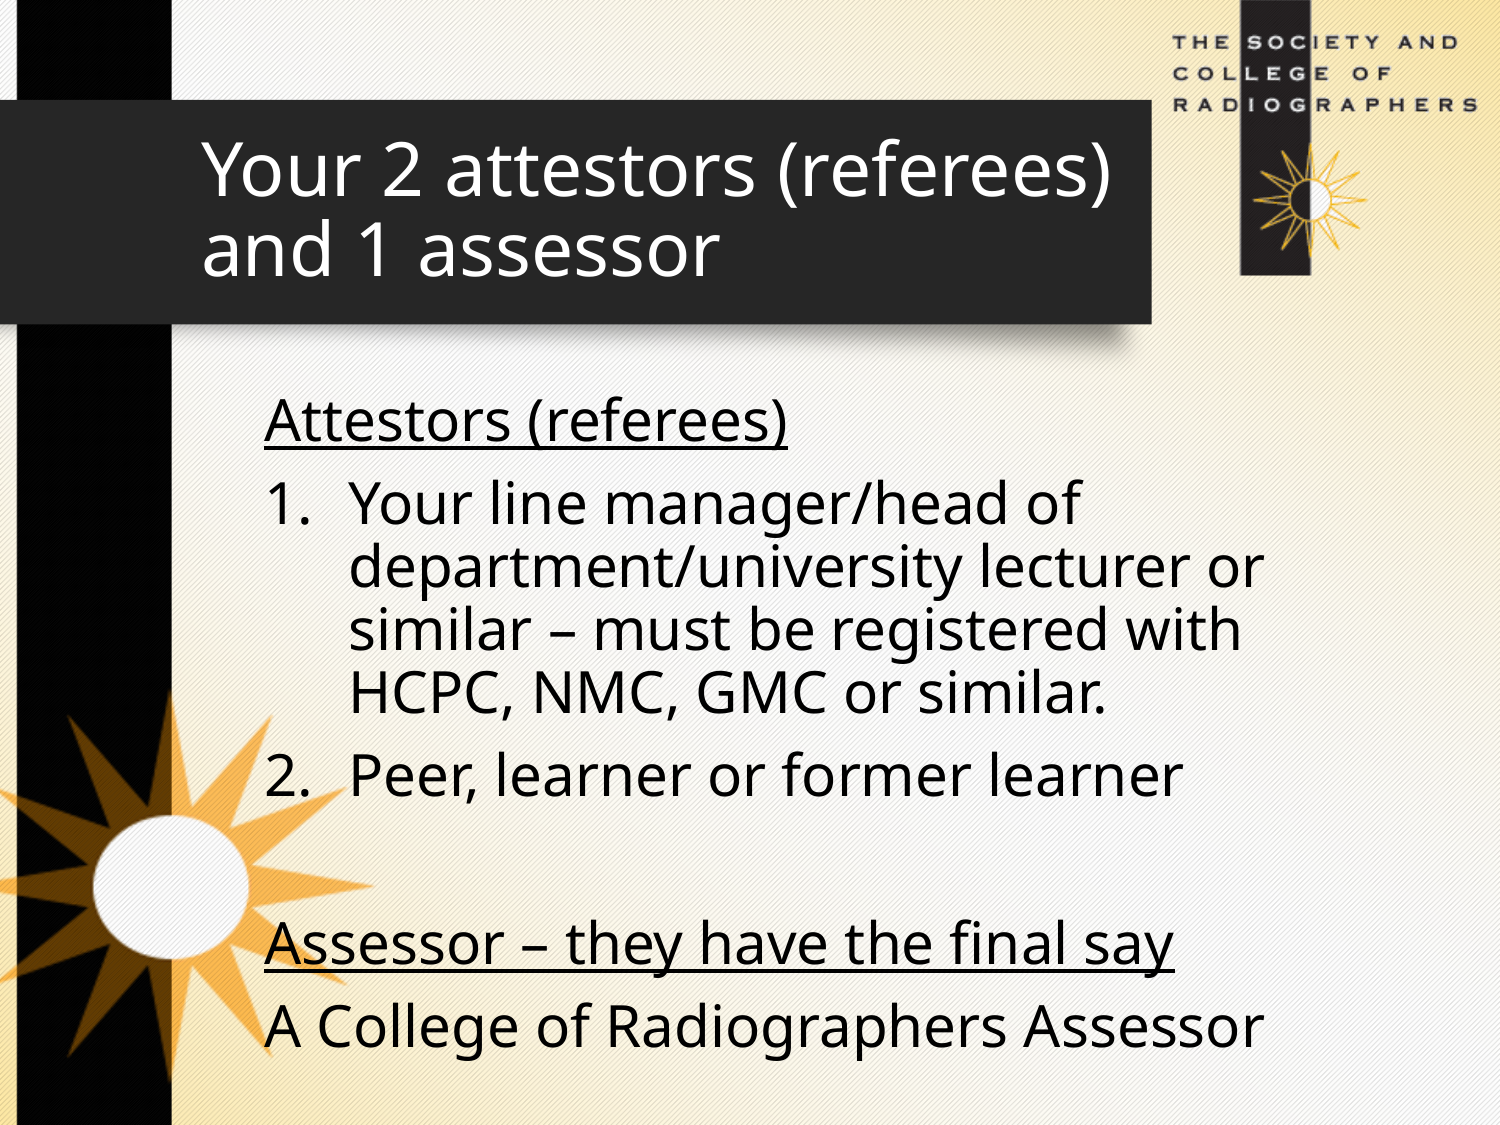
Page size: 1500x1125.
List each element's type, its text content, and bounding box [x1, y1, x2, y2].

title Your 2 attestors (referees) and 1 assessor [186, 123, 1139, 301]
picture [0, 0, 1500, 1125]
list Attestors (referees) Your line manager/head of department/university lecturer or similar – must be registered with HCPC, NMC, GMC or similar. Peer, learner or former learner Assessor – they have the final say A College of Radiographers Assessor [249, 383, 1417, 1077]
